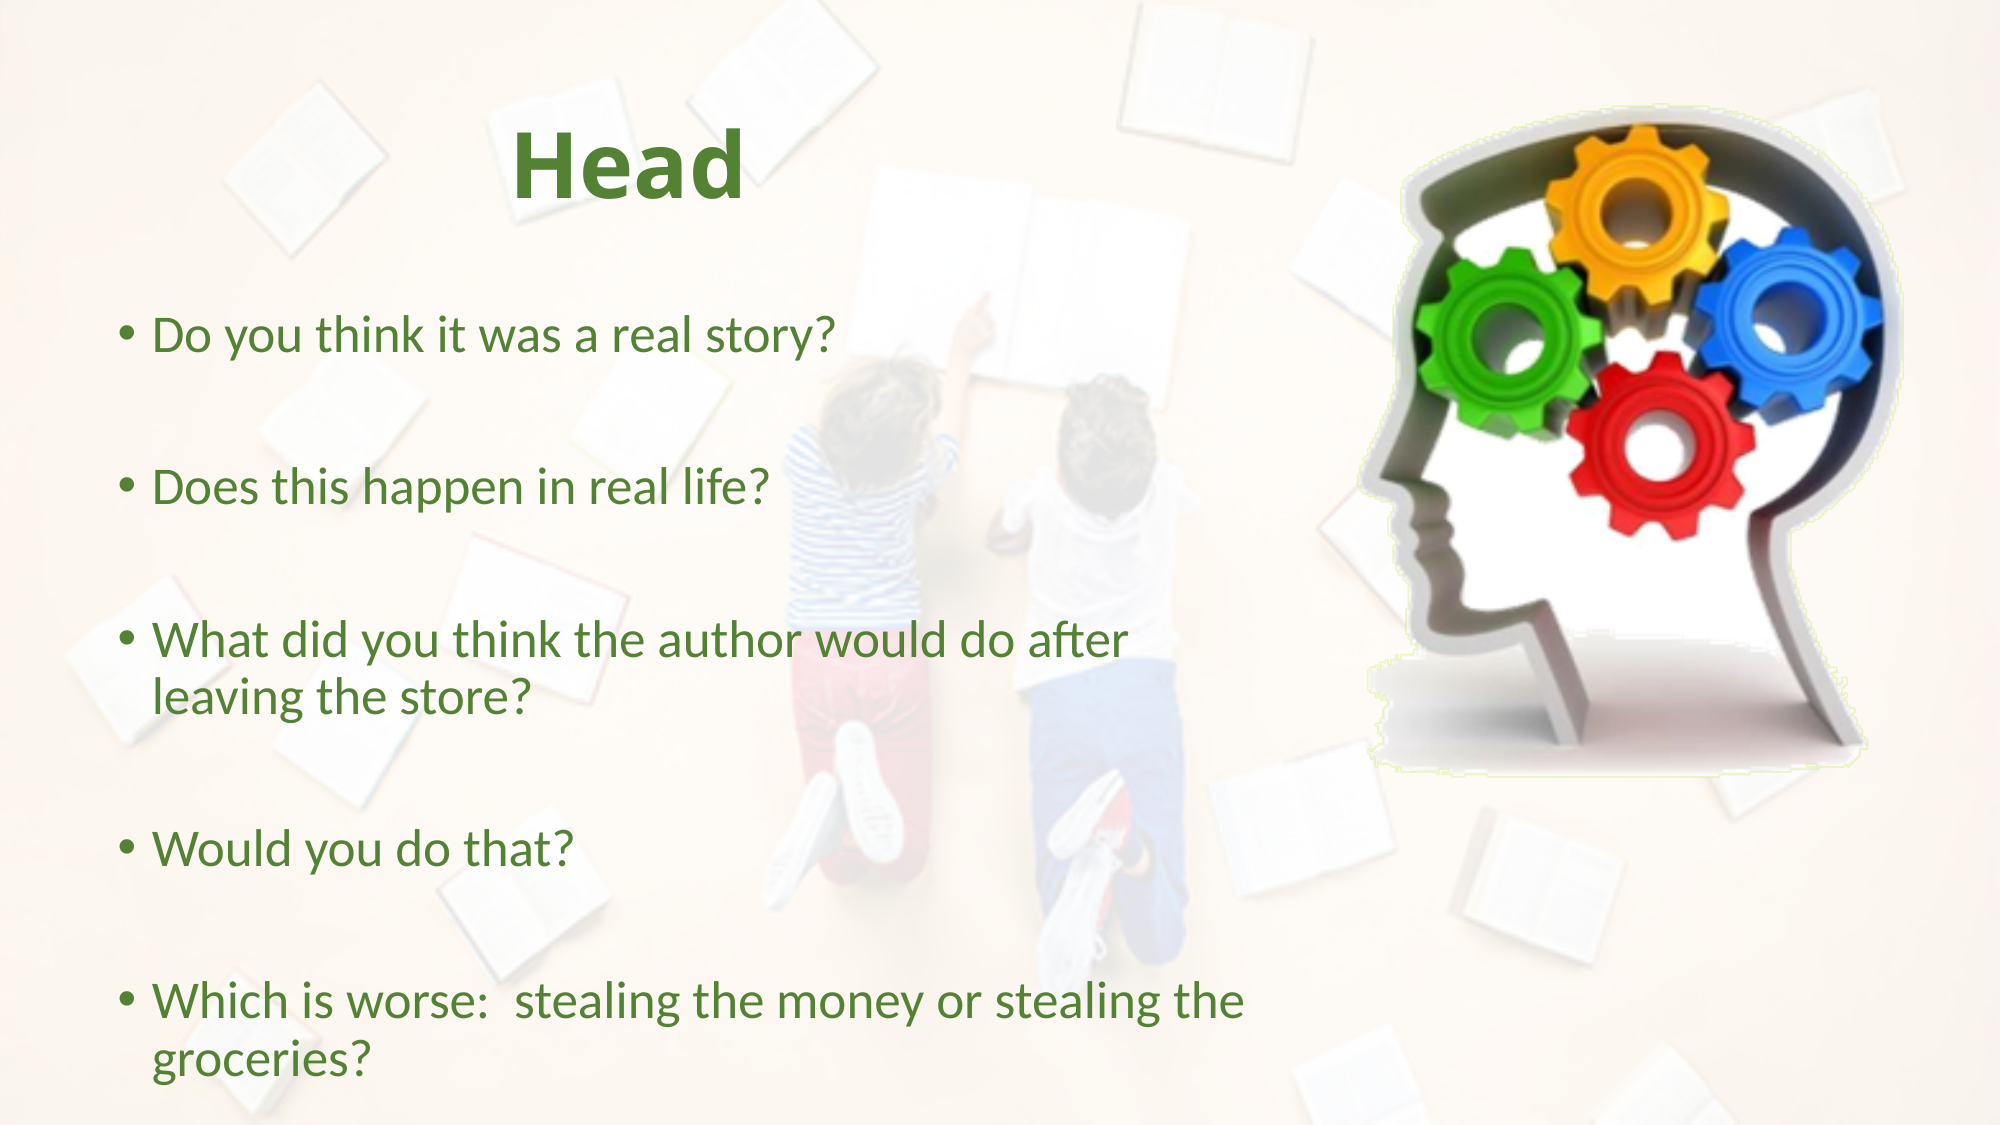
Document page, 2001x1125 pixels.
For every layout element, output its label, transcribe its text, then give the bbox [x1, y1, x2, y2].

picture [1320, 74, 1960, 816]
list Do you think it was a real story? Does this happen in real life? What did you think the author would do after leaving the store? Would you do that? Which is worse: stealing the money or stealing the groceries? [102, 299, 1303, 1099]
title Head [102, 59, 1155, 278]
